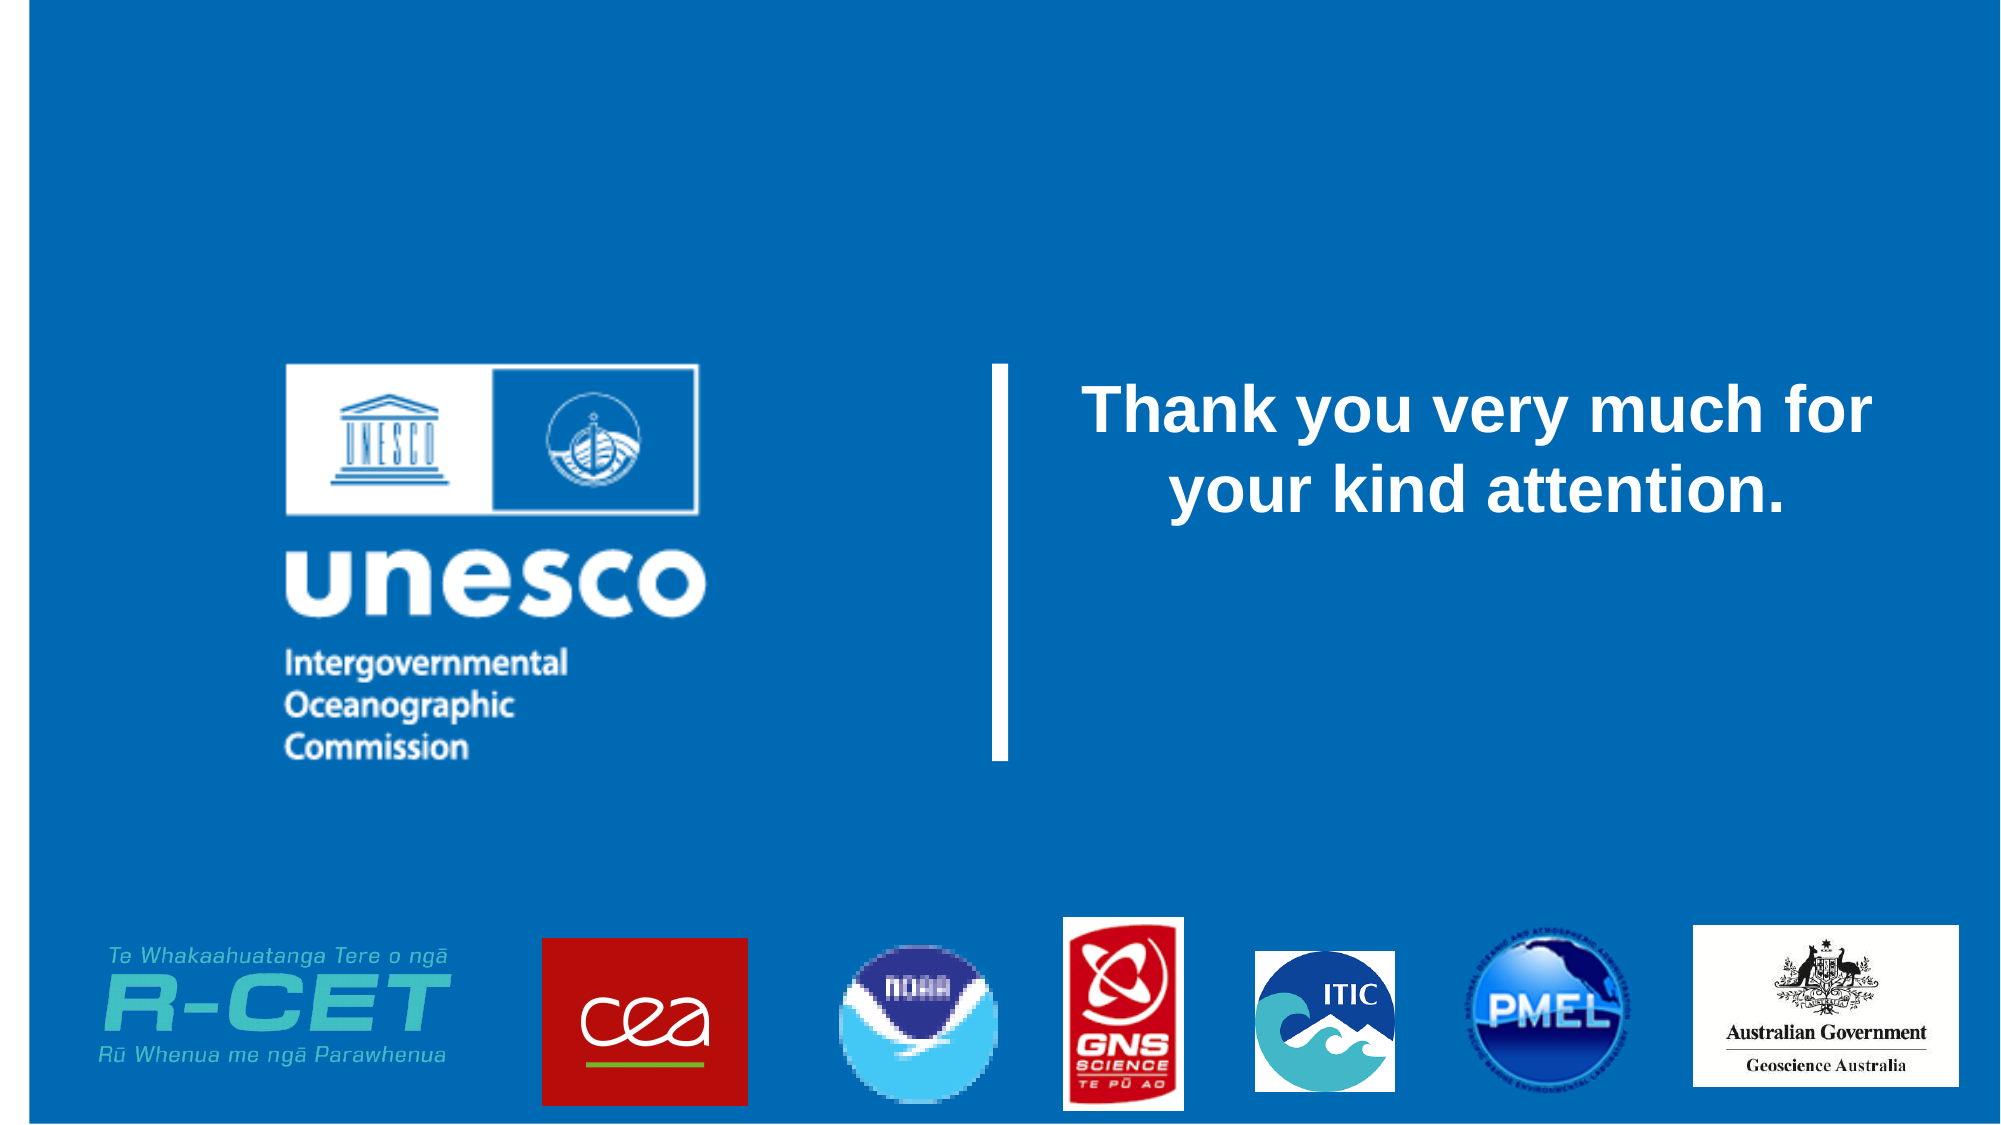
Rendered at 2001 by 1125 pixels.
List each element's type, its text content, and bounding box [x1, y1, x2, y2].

picture [1255, 951, 1395, 1092]
picture [254, 332, 734, 793]
picture [104, 947, 455, 1037]
picture [542, 938, 748, 1106]
picture [94, 1046, 445, 1069]
picture [1449, 916, 1644, 1111]
picture [822, 924, 998, 1104]
picture [1063, 917, 1184, 1111]
picture [1693, 925, 1959, 1087]
text_box Thank you very much for your kind attention. [1020, 358, 1935, 533]
